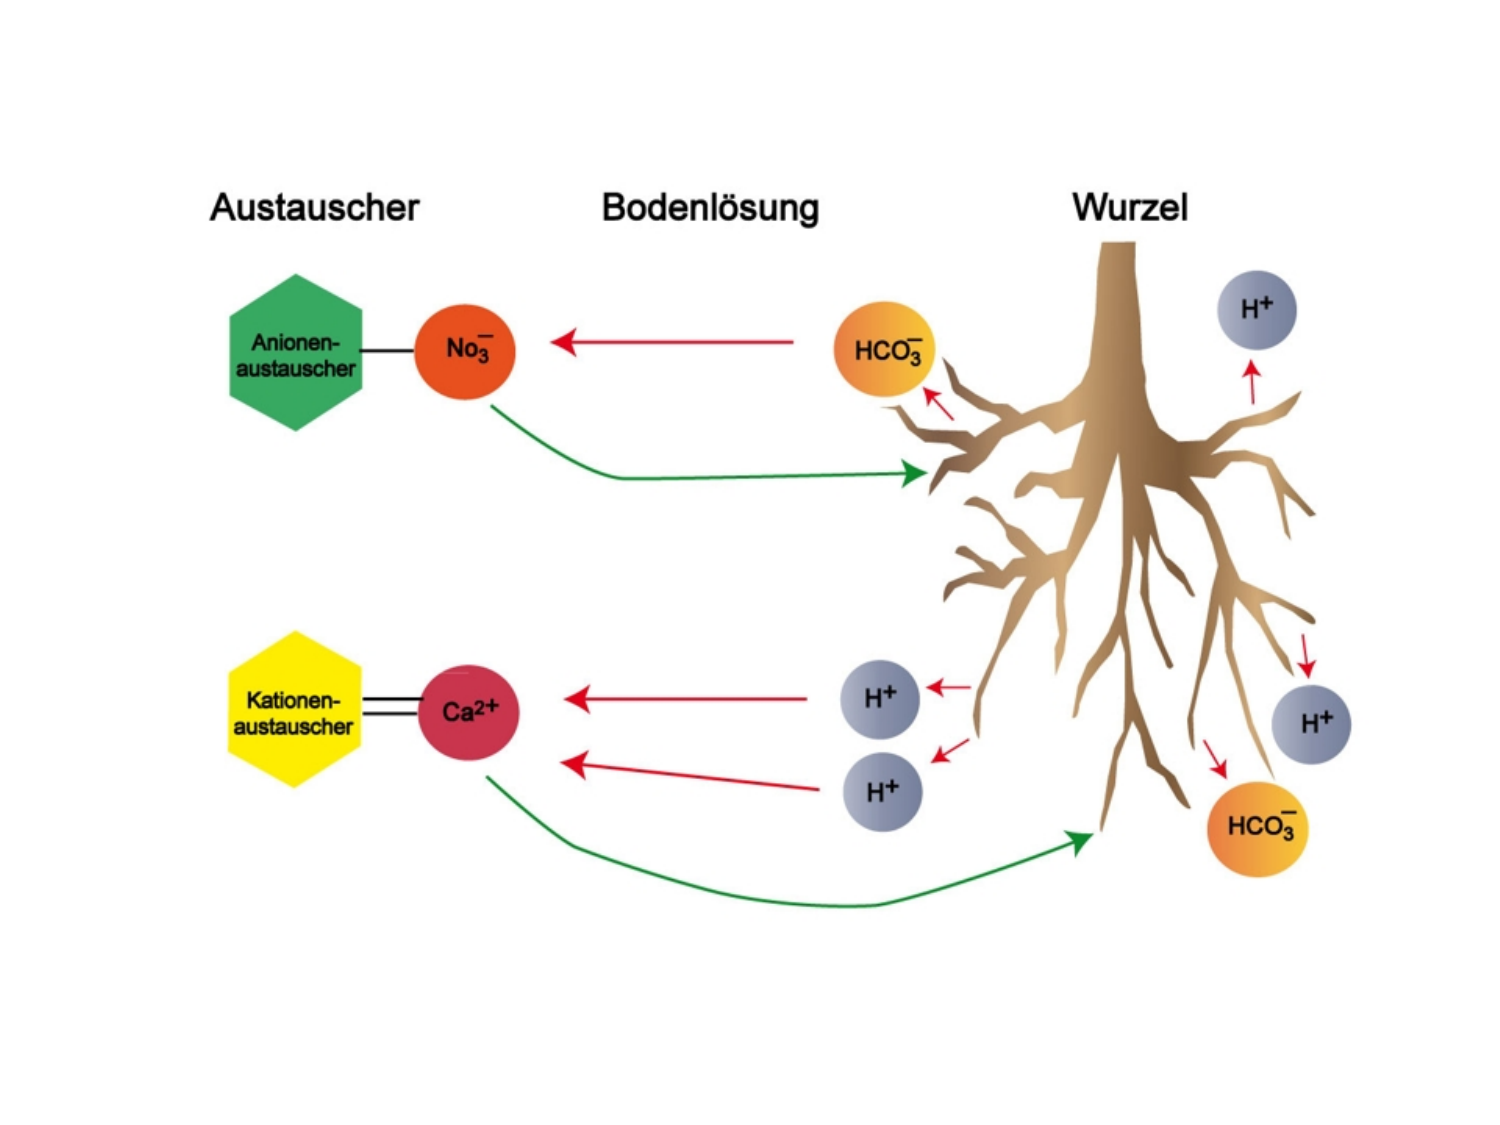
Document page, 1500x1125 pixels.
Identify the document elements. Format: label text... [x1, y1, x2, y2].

picture [124, 145, 1376, 980]
title Opname van voedingszouten [112, 101, 1199, 244]
